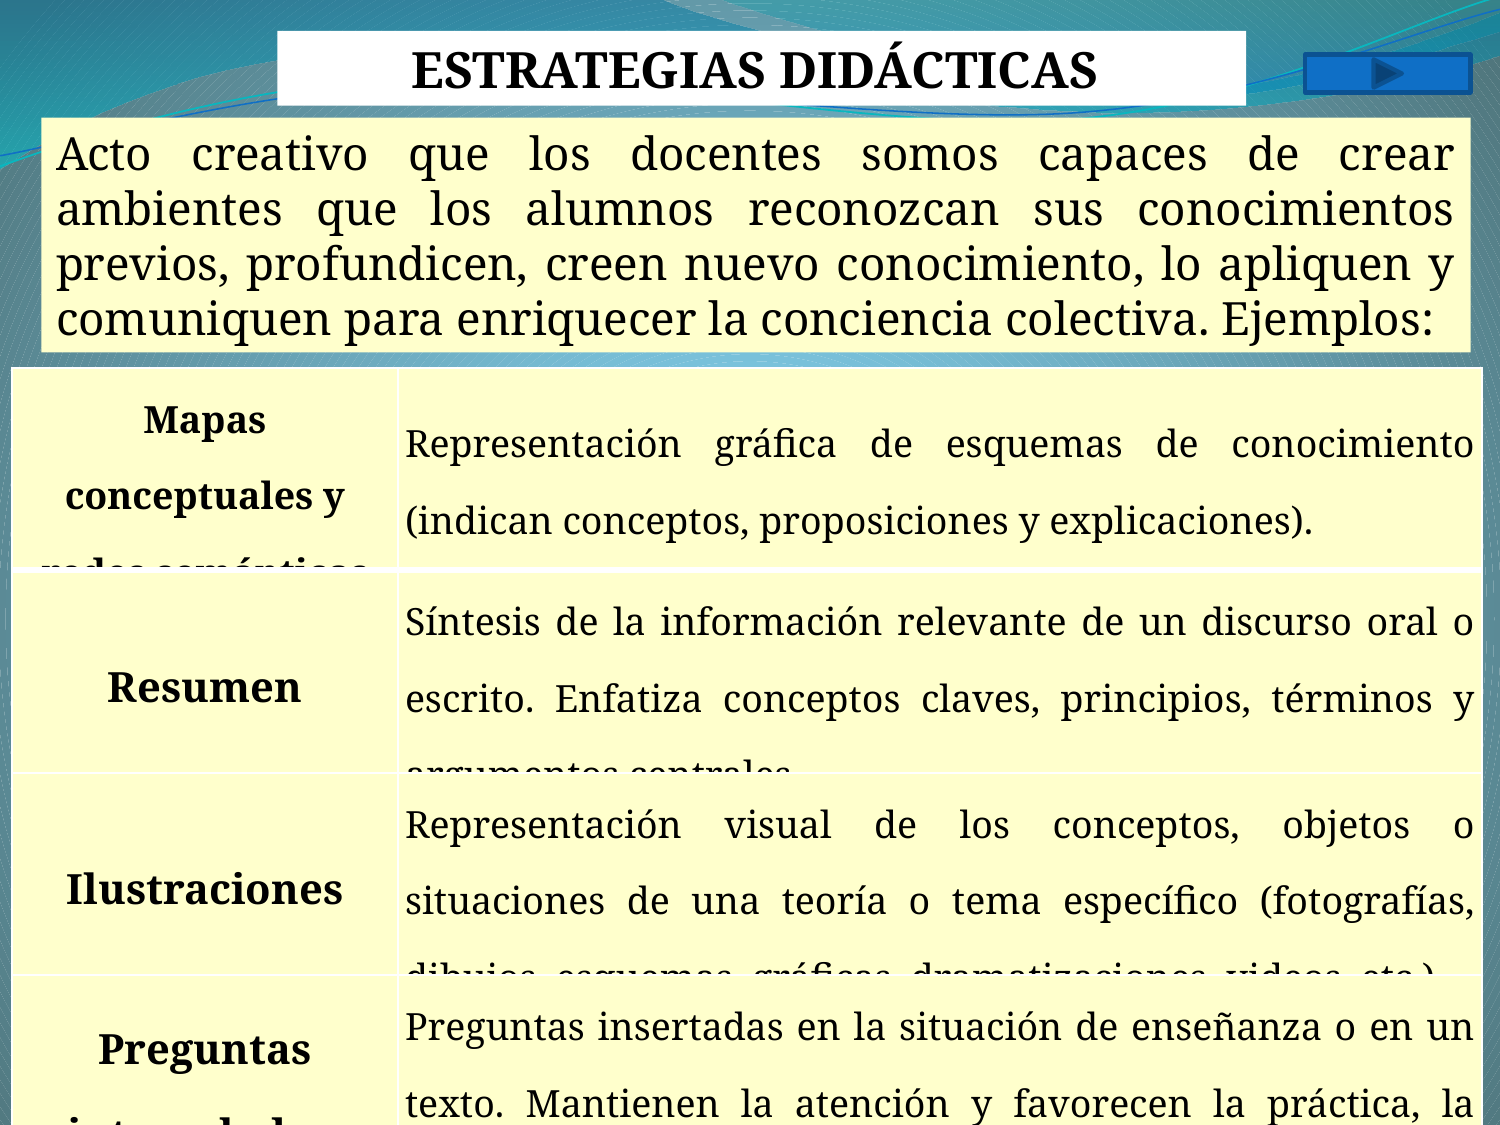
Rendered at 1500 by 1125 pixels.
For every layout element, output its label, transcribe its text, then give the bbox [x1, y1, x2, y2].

text_box [1303, 52, 1473, 95]
table_cell Representación visual de los conceptos, objetos o situaciones de una teoría o tema específico (fotografías, dibujos, esquemas, gráficas, dramatizaciones, videos, etc.) [399, 774, 1481, 974]
table_cell Resumen [13, 573, 397, 772]
table_cell Preguntas intercaladas [13, 976, 397, 1125]
table_cell Preguntas insertadas en la situación de enseñanza o en un texto. Mantienen la atención y favorecen la práctica, la retención y la obtención de información relevante. [399, 976, 1481, 1125]
table_header Mapas conceptuales y redes semánticas [13, 369, 397, 567]
table_cell Síntesis de la información relevante de un discurso oral o escrito. Enfatiza conceptos claves, principios, términos y argumentos centrales. [399, 573, 1481, 772]
table_header Representación gráfica de esquemas de conocimiento (indican conceptos, proposiciones y explicaciones). [399, 369, 1481, 567]
text_box ESTRATEGIAS DIDÁCTICAS [277, 30, 1247, 106]
table_cell Ilustraciones [13, 774, 397, 974]
text_box Acto creativo que los docentes somos capaces de crear ambientes que los alumnos reconozcan sus conocimientos previos, profundicen, creen nuevo conocimiento, lo apliquen y comuniquen para enriquecer la conciencia colectiva. Ejemplos: [41, 117, 1471, 353]
